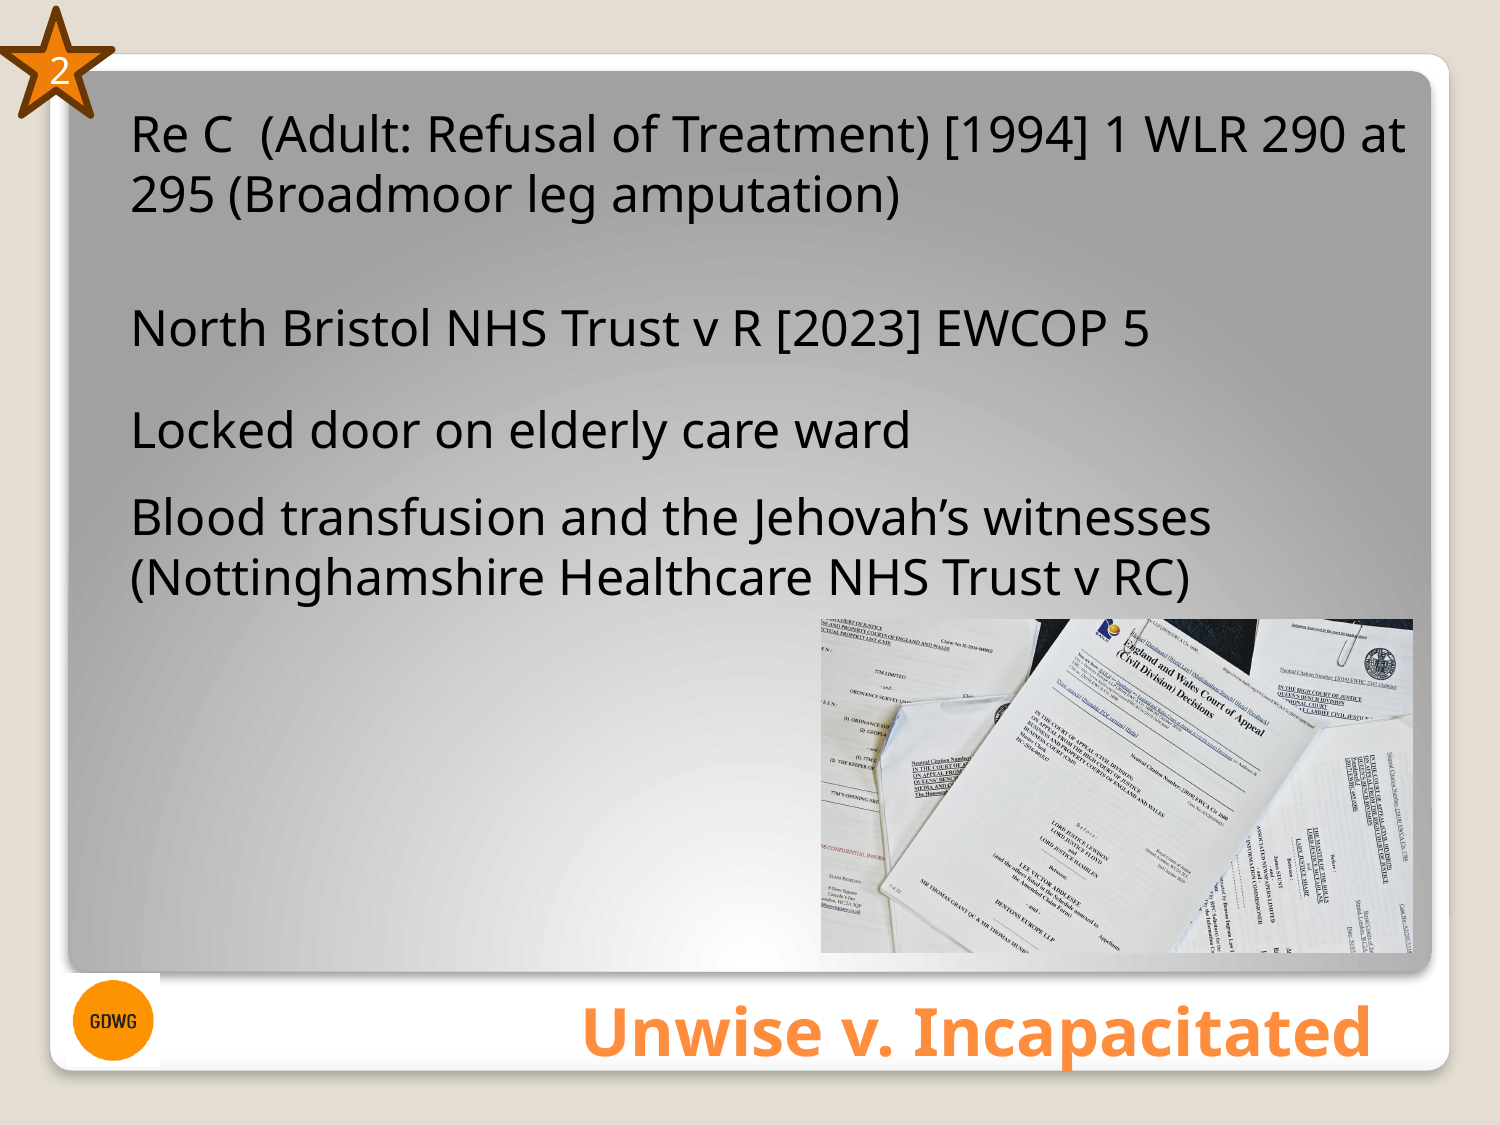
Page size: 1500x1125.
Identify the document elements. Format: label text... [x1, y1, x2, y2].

title Unwise v. Incapacitated [194, 975, 1390, 1078]
picture [66, 973, 160, 1067]
text_box 2 [0, 5, 116, 119]
list Re C (Adult: Refusal of Treatment) [1994] 1 WLR 290 at 295 (Broadmoor leg amputation) North Bristol NHS Trust v R [2023] EWCOP 5 Locked door on elderly care ward Blood transfusion and the Jehovah’s witnesses (Nottinghamshire Healthcare NHS Trust v RC) [82, 86, 1426, 953]
picture [820, 619, 1414, 953]
